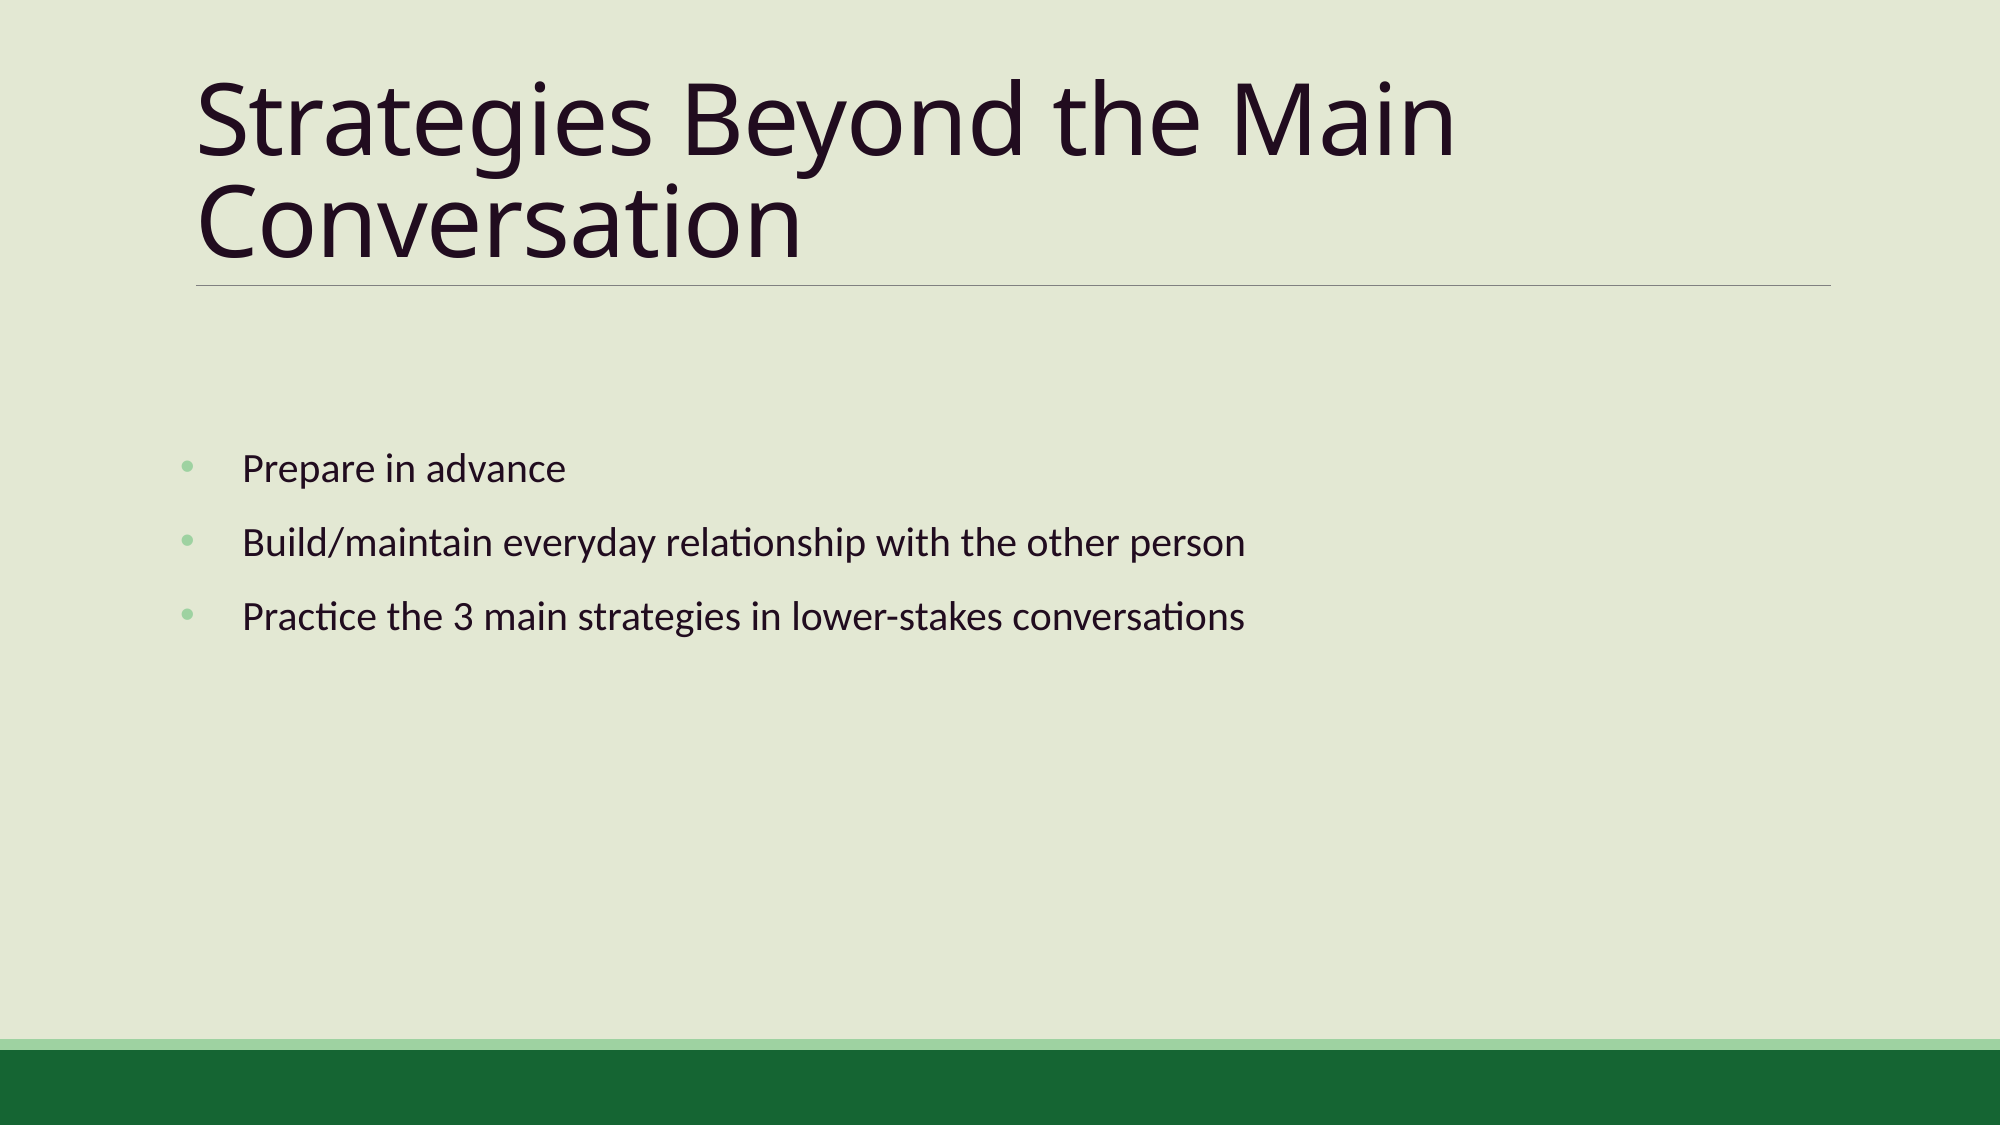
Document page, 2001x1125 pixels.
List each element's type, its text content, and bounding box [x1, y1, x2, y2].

list Prepare in advance Build/maintain everyday relationship with the other person Practice the 3 main strategies in lower-stakes conversations [180, 359, 1830, 1020]
title Strategies Beyond the Main Conversation [180, 47, 1830, 285]
